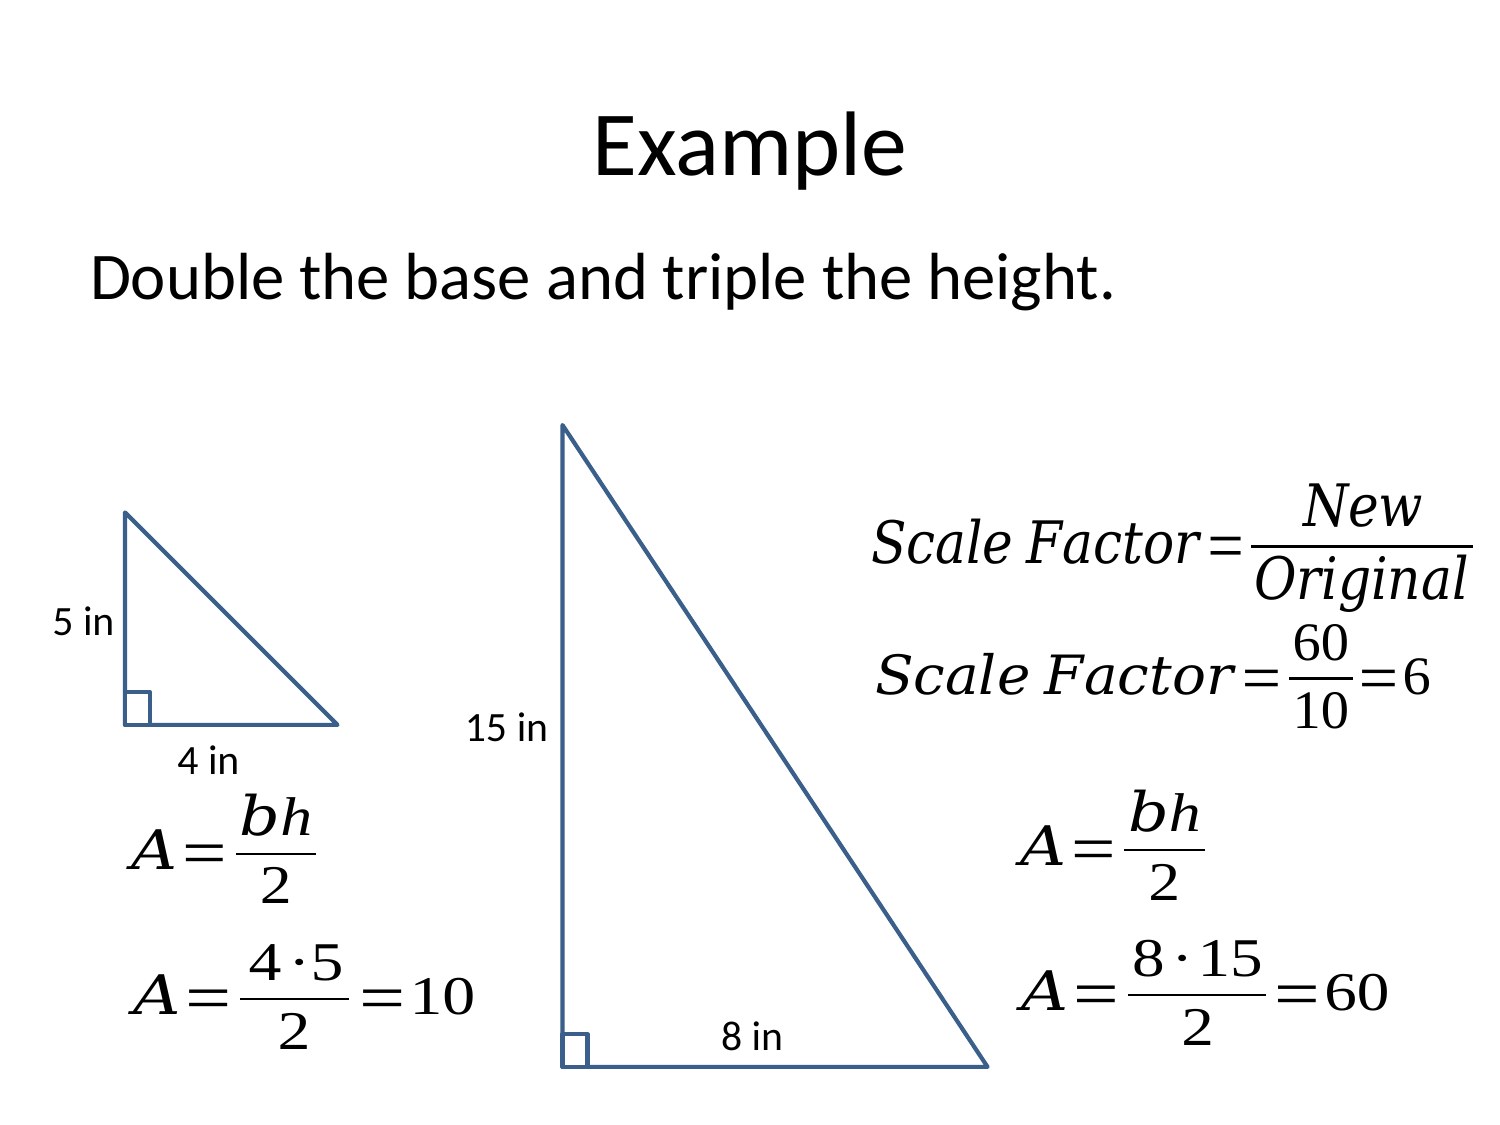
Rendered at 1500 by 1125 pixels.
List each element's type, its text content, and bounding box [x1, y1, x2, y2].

text_box [560, 1032, 590, 1069]
title Example [75, 45, 1425, 224]
text_box [122, 510, 340, 727]
text_box [123, 690, 152, 727]
text_box 4 in [162, 725, 300, 790]
text_box 15 in [449, 692, 588, 757]
list Double the base and triple the height. [75, 224, 1425, 1005]
text_box [560, 423, 990, 1069]
text_box 5 in [37, 585, 175, 651]
text_box 8 in [706, 1001, 844, 1066]
